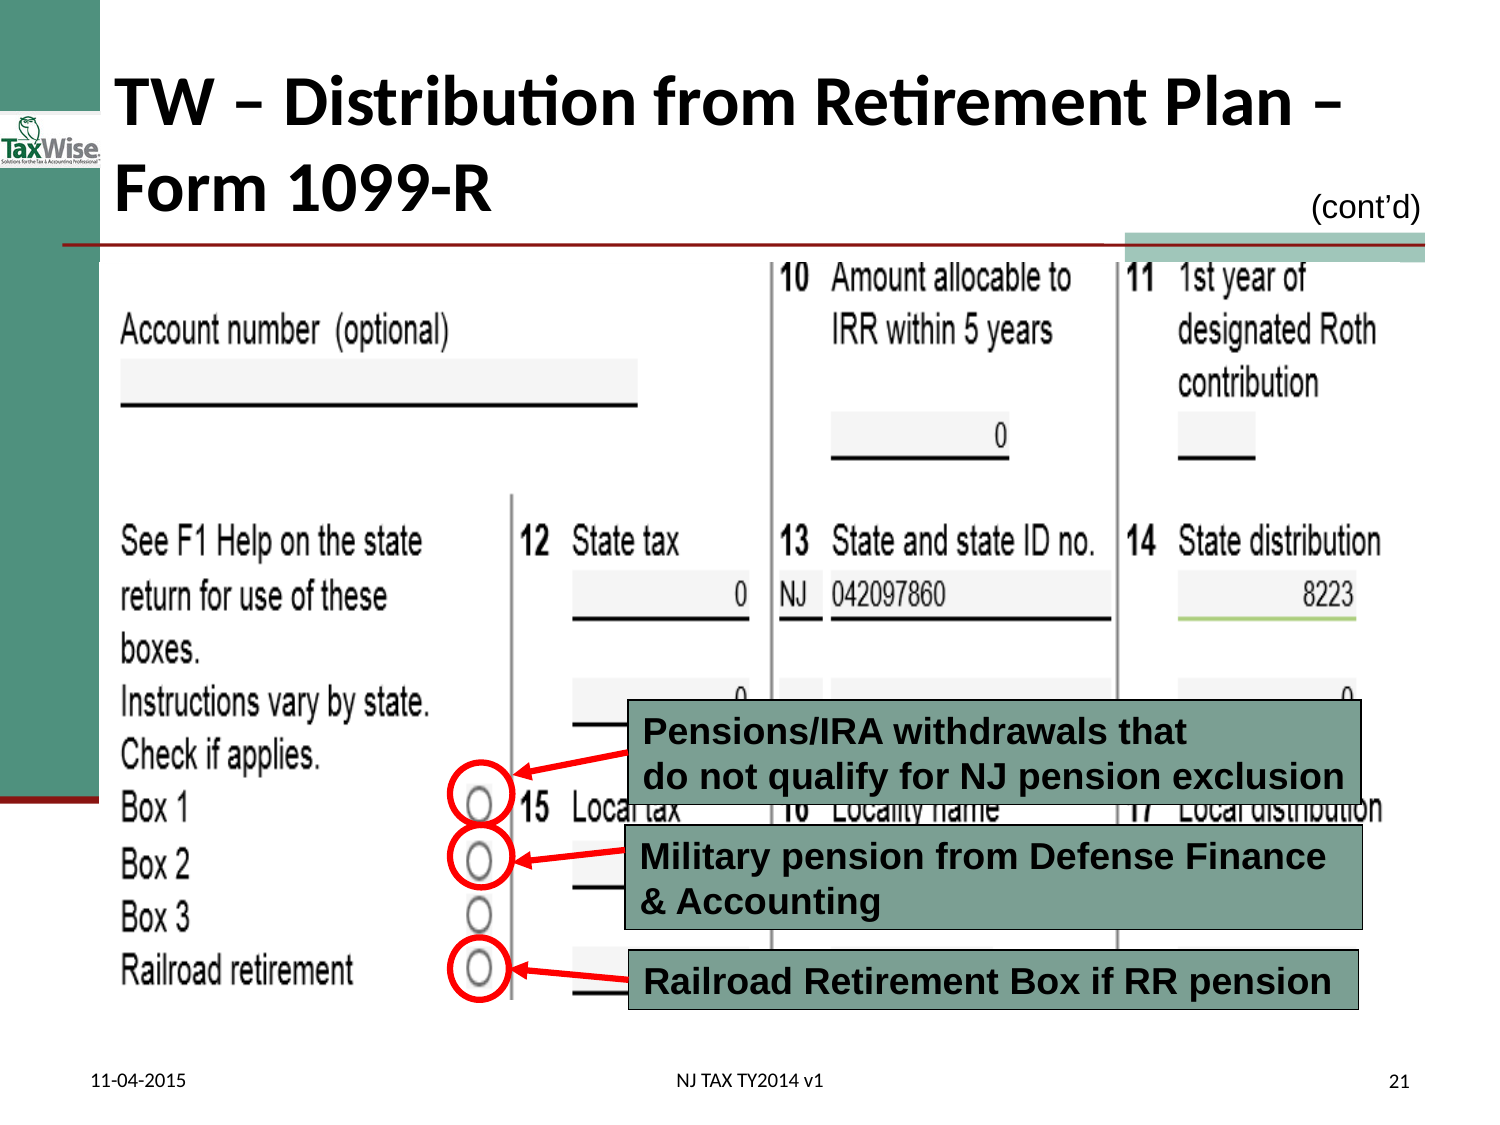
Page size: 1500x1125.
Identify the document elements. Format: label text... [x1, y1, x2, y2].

title TW – Distribution from Retirement Plan – Form 1099-R [99, 45, 1425, 234]
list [99, 262, 1401, 1001]
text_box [508, 968, 626, 981]
footer NJ TAX TY2014 v1 [496, 1050, 1004, 1100]
text_box (cont’d) [1295, 177, 1437, 233]
slide_number 21 [1112, 1049, 1426, 1101]
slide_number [74, 1049, 401, 1100]
picture [0, 110, 101, 168]
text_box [512, 752, 626, 776]
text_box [512, 849, 626, 863]
